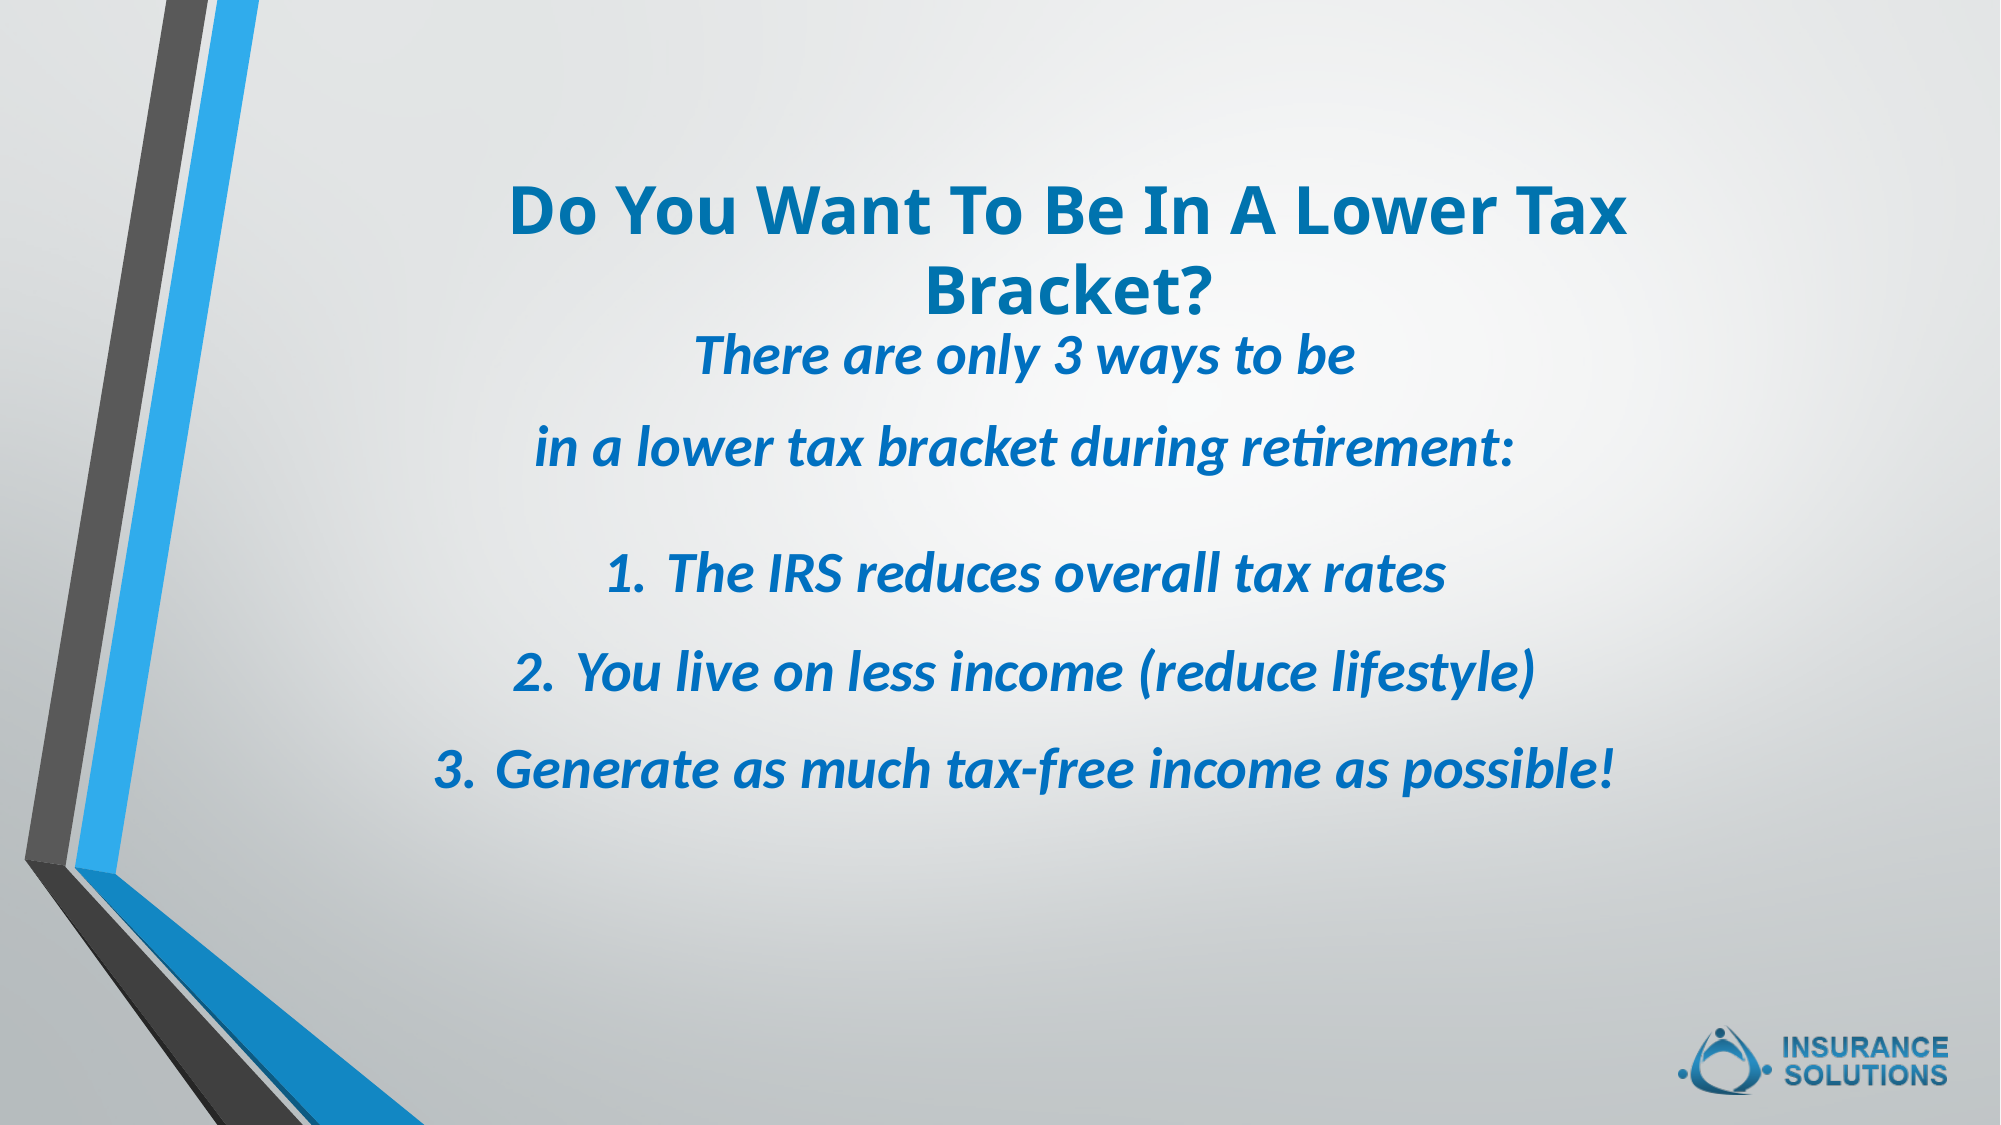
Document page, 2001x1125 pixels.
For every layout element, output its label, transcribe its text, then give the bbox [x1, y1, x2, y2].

text_box There are only 3 ways to be in a lower tax bracket during retirement: The IRS reduces overall tax rates You live on less income (reduce lifestyle) Generate as much tax-free income as possible! [411, 316, 1639, 809]
text_box Do You Want To Be In A Lower Tax Bracket? [398, 160, 1738, 211]
picture [1677, 1025, 1948, 1096]
